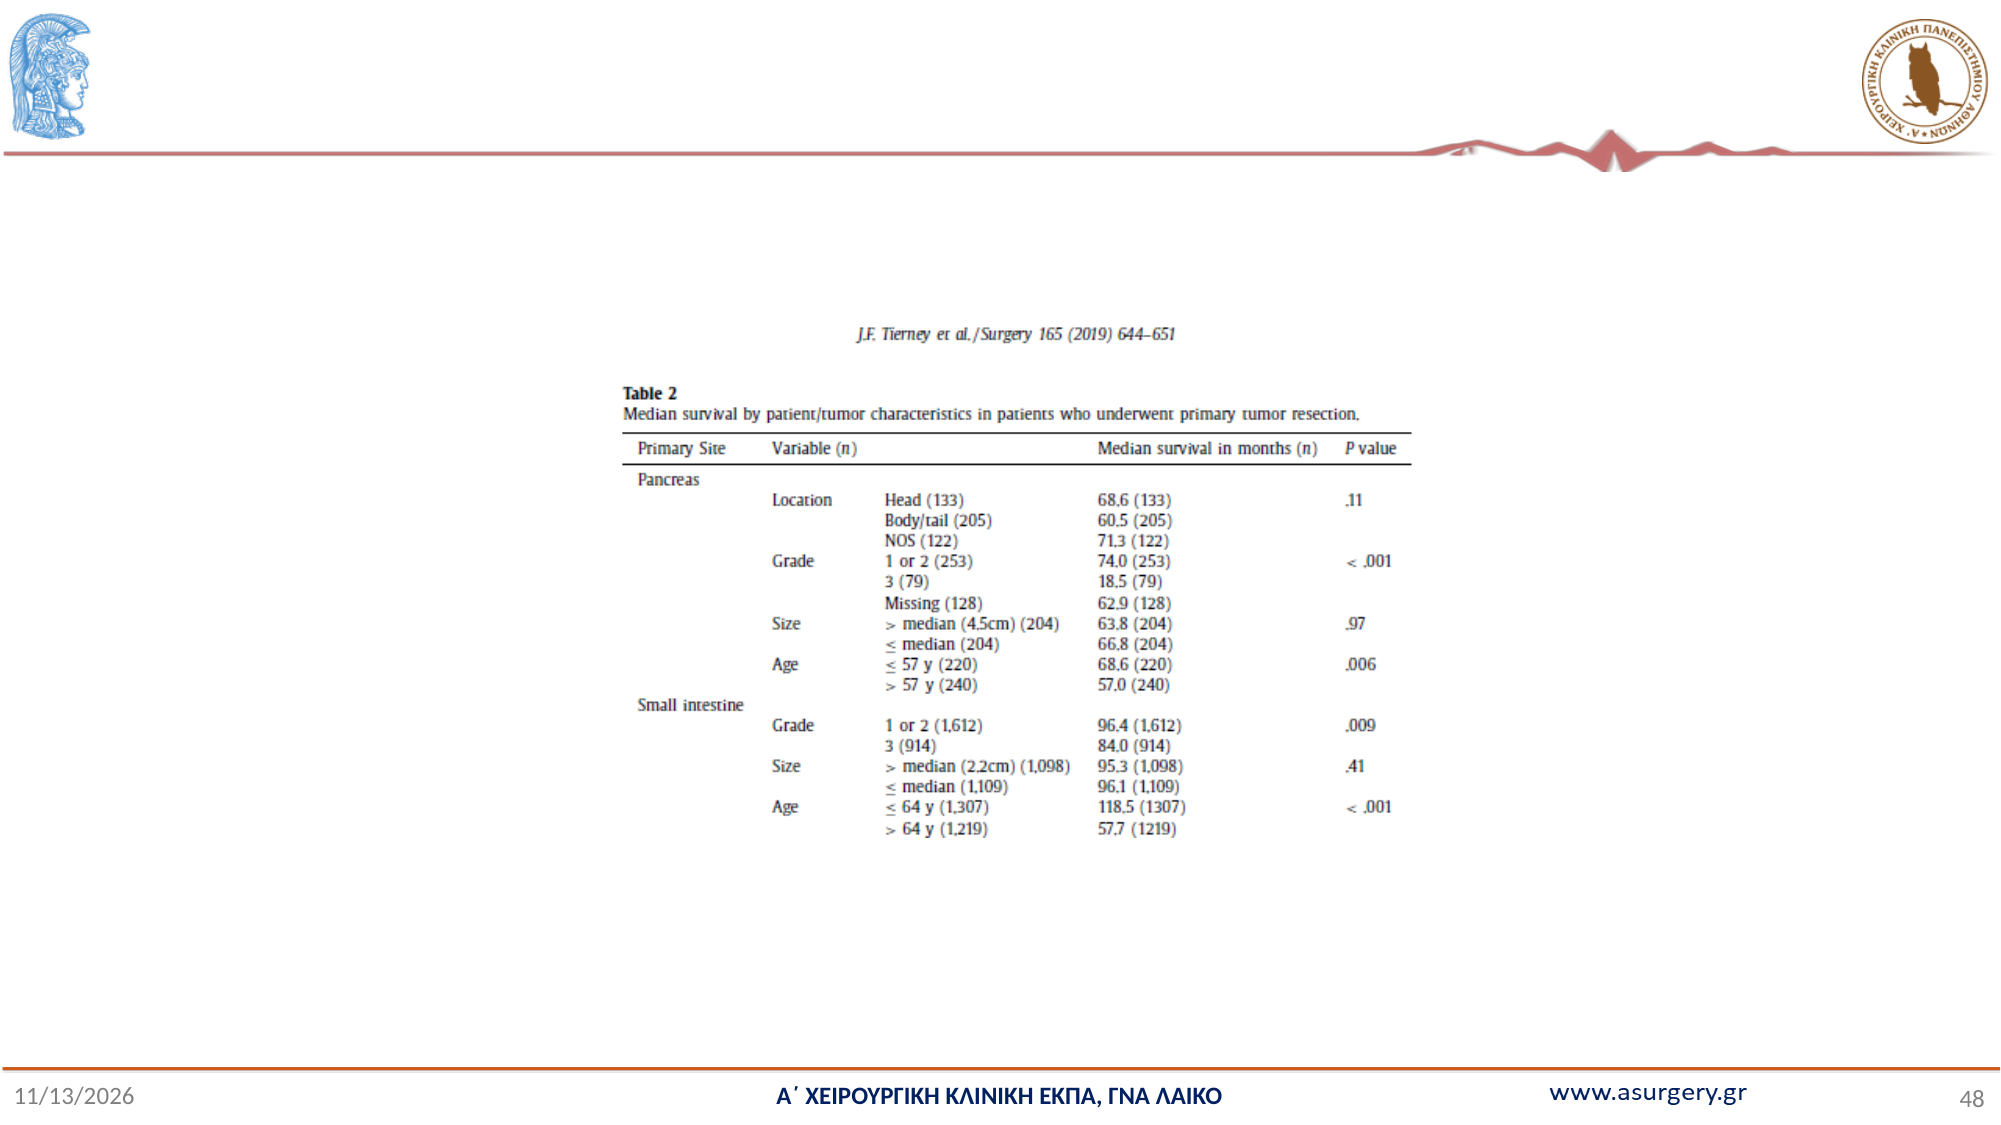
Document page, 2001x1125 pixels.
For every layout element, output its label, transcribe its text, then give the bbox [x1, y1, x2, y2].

slide_number 48 [1909, 1072, 2000, 1123]
picture [1338, 1064, 2001, 1125]
picture [521, 287, 1479, 838]
picture [0, 0, 2000, 172]
footer Α΄ ΧΕΙΡΟΥΡΓΙΚΗ ΚΛΙΝΙΚΗ ΕΚΠΑ, ΓΝΑ ΛΑΙΚΟ [662, 1064, 1338, 1125]
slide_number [0, 1065, 162, 1125]
picture [0, 1064, 662, 1073]
